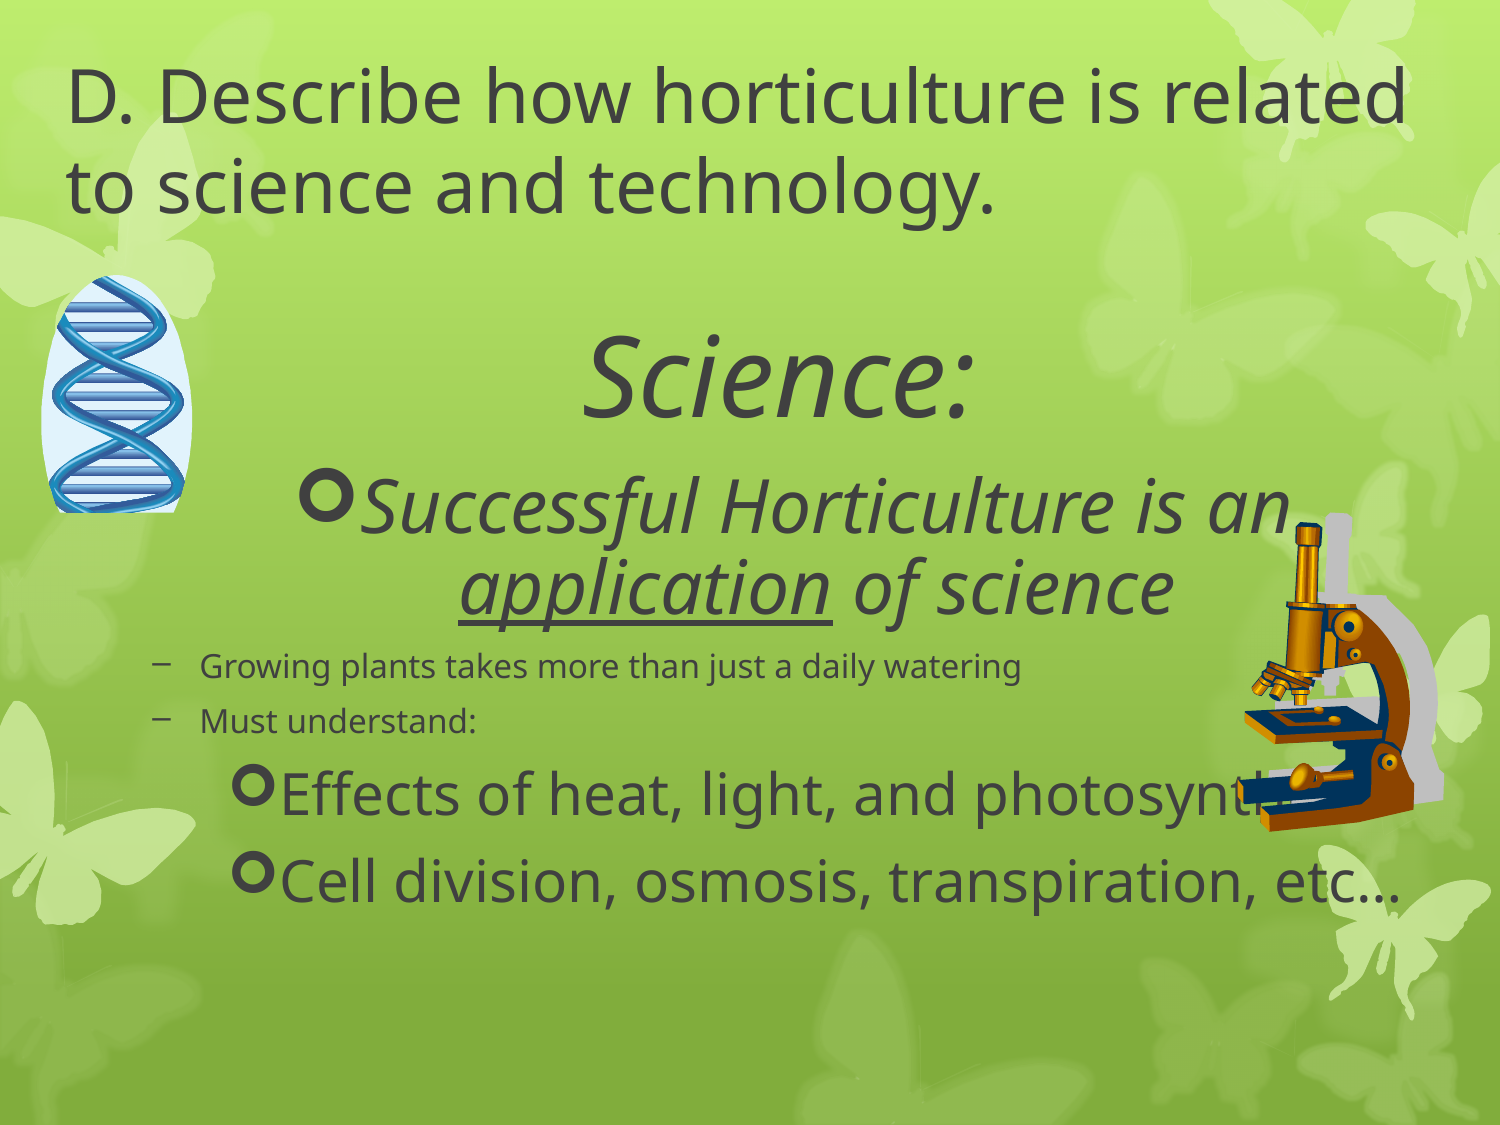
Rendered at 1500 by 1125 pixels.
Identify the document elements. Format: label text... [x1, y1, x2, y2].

picture [40, 274, 193, 513]
picture [1236, 511, 1445, 833]
list Science: Successful Horticulture is an application of science Growing plants takes more than just a daily watering Must understand: Effects of heat, light, and photosynthesis Cell division, osmosis, transpiration, etc… [62, 249, 1450, 1050]
title D. Describe how horticulture is related to science and technology. [50, 62, 1450, 215]
